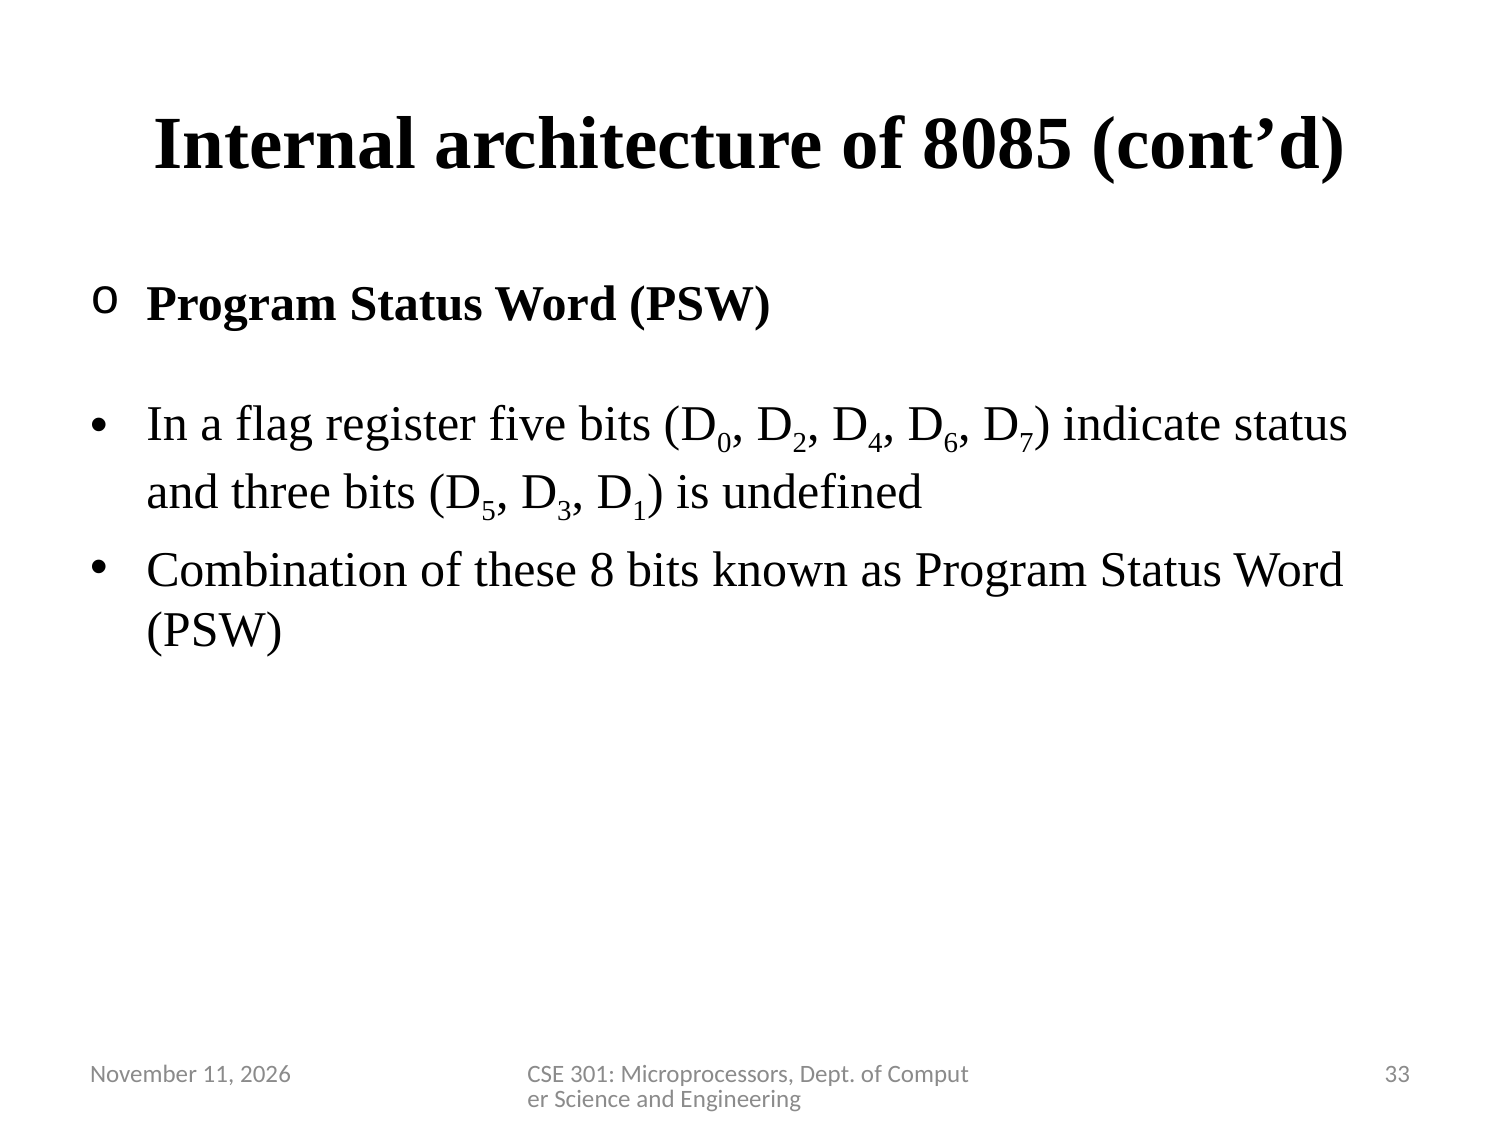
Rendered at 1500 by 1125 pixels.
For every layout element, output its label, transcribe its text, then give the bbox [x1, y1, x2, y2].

list Program Status Word (PSW) In a flag register five bits (D0, D2, D4, D6, D7) indicate status and three bits (D5, D3, D1) is undefined Combination of these 8 bits known as Program Status Word (PSW) [75, 262, 1425, 1005]
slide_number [75, 1042, 425, 1103]
title Internal architecture of 8085 (cont’d) [75, 45, 1425, 233]
slide_number 33 [1074, 1042, 1425, 1103]
footer CSE 301: Microprocessors, Dept. of Computer Science and Engineering [512, 1042, 988, 1103]
